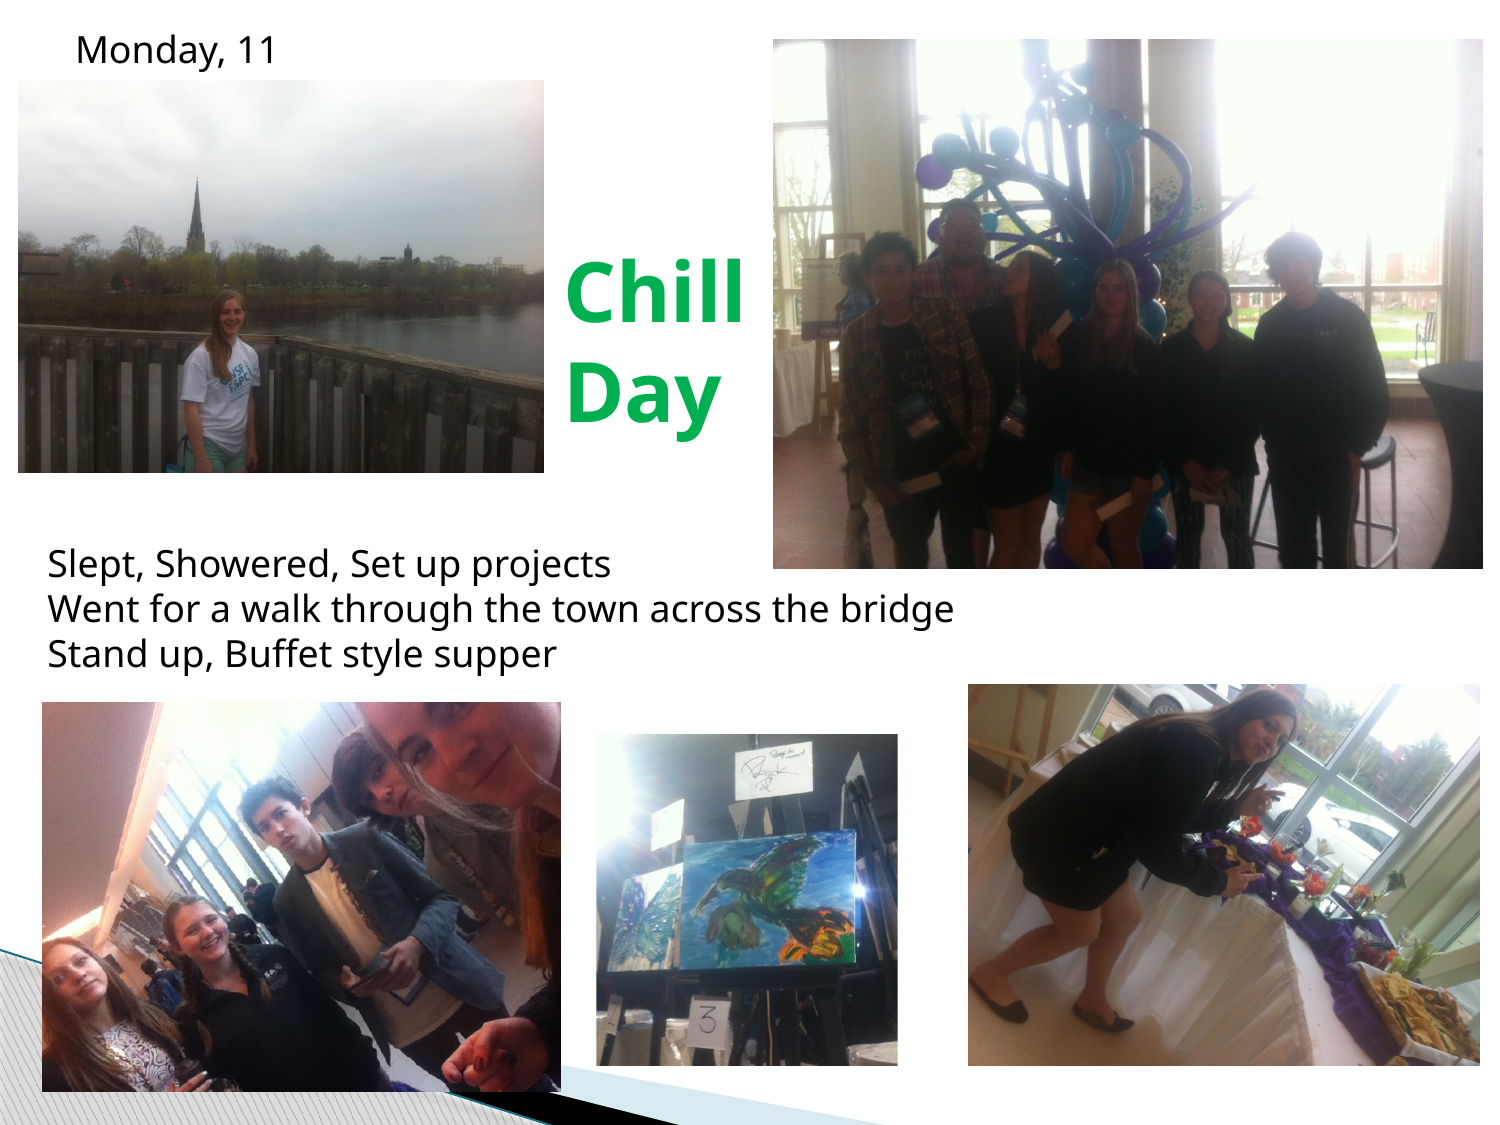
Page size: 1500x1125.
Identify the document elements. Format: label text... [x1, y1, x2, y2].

picture [773, 39, 1483, 570]
text_box Chill Day [549, 231, 767, 447]
picture [968, 683, 1480, 1066]
picture [41, 702, 562, 1093]
text_box Monday, 11 [60, 18, 305, 79]
text_box Slept, Showered, Set up projects Went for a walk through the town across the bridge Stand up, Buffet style supper [32, 532, 971, 683]
picture [18, 79, 545, 473]
picture [596, 734, 898, 1066]
